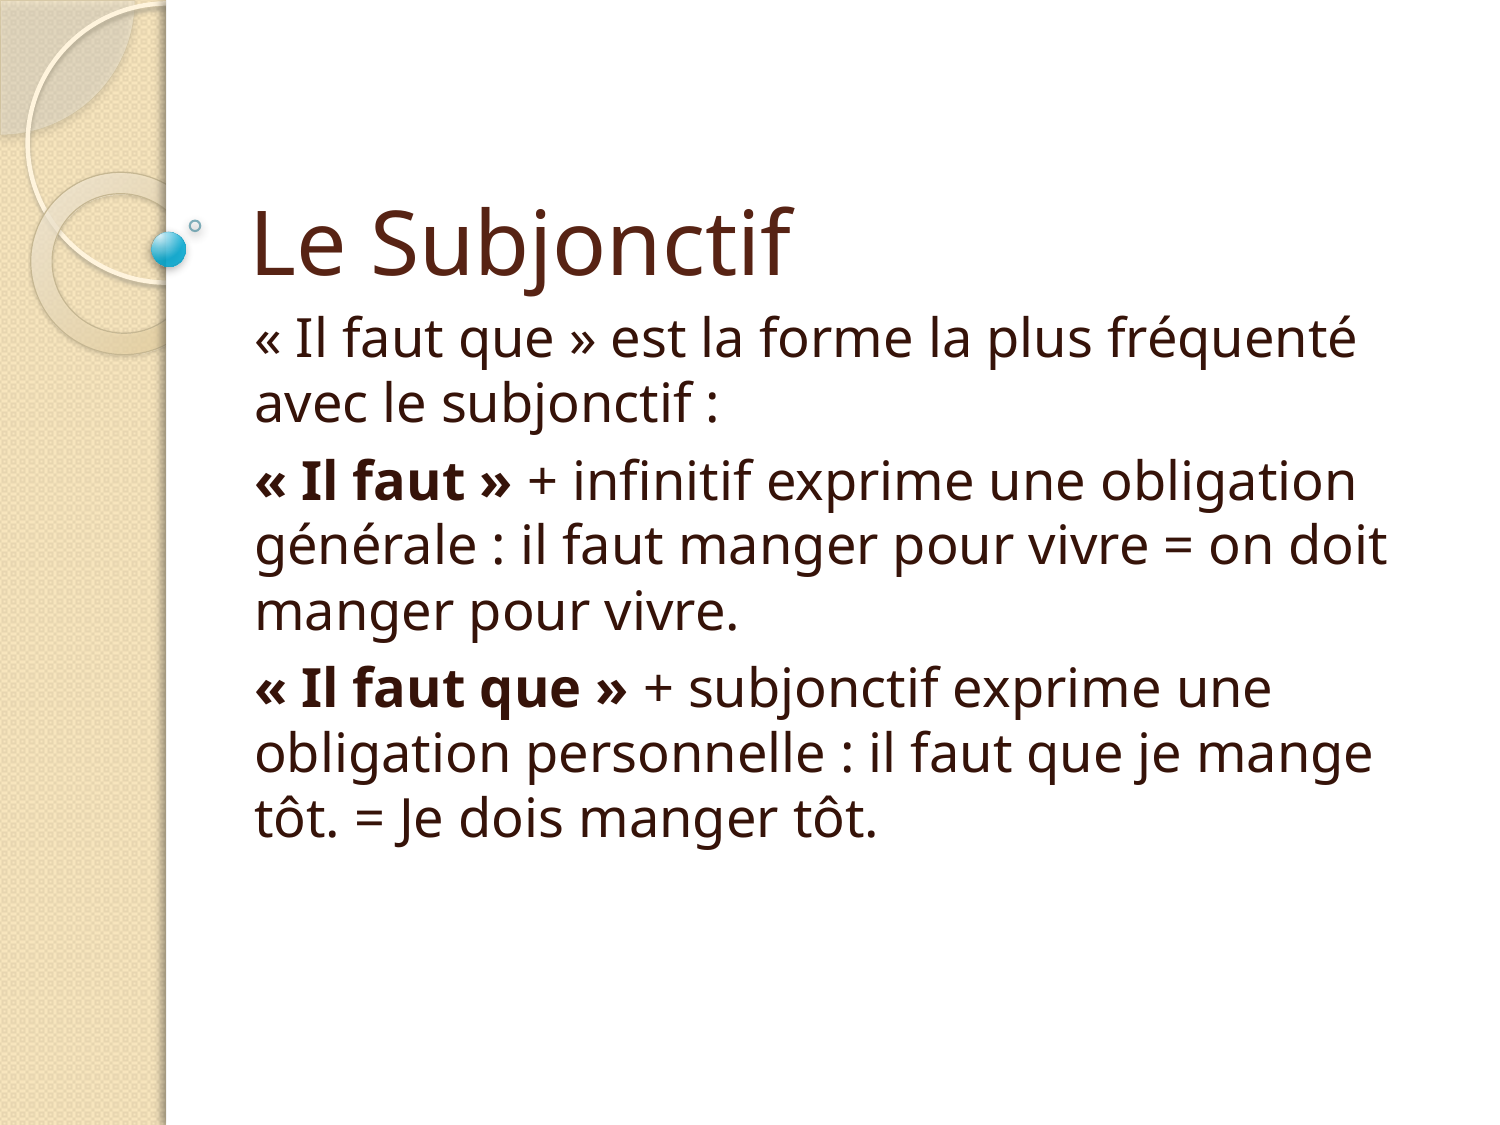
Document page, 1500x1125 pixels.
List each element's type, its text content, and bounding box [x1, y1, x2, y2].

subtitle « Il faut que » est la forme la plus fréquenté avec le subjonctif : « Il faut » + infinitif exprime une obligation générale : il faut manger pour vivre = on doit manger pour vivre. « Il faut que » + subjonctif exprime une obligation personnelle : il faut que je mange tôt. = Je dois manger tôt. [234, 303, 1450, 1067]
title Le Subjonctif [234, 59, 1450, 301]
